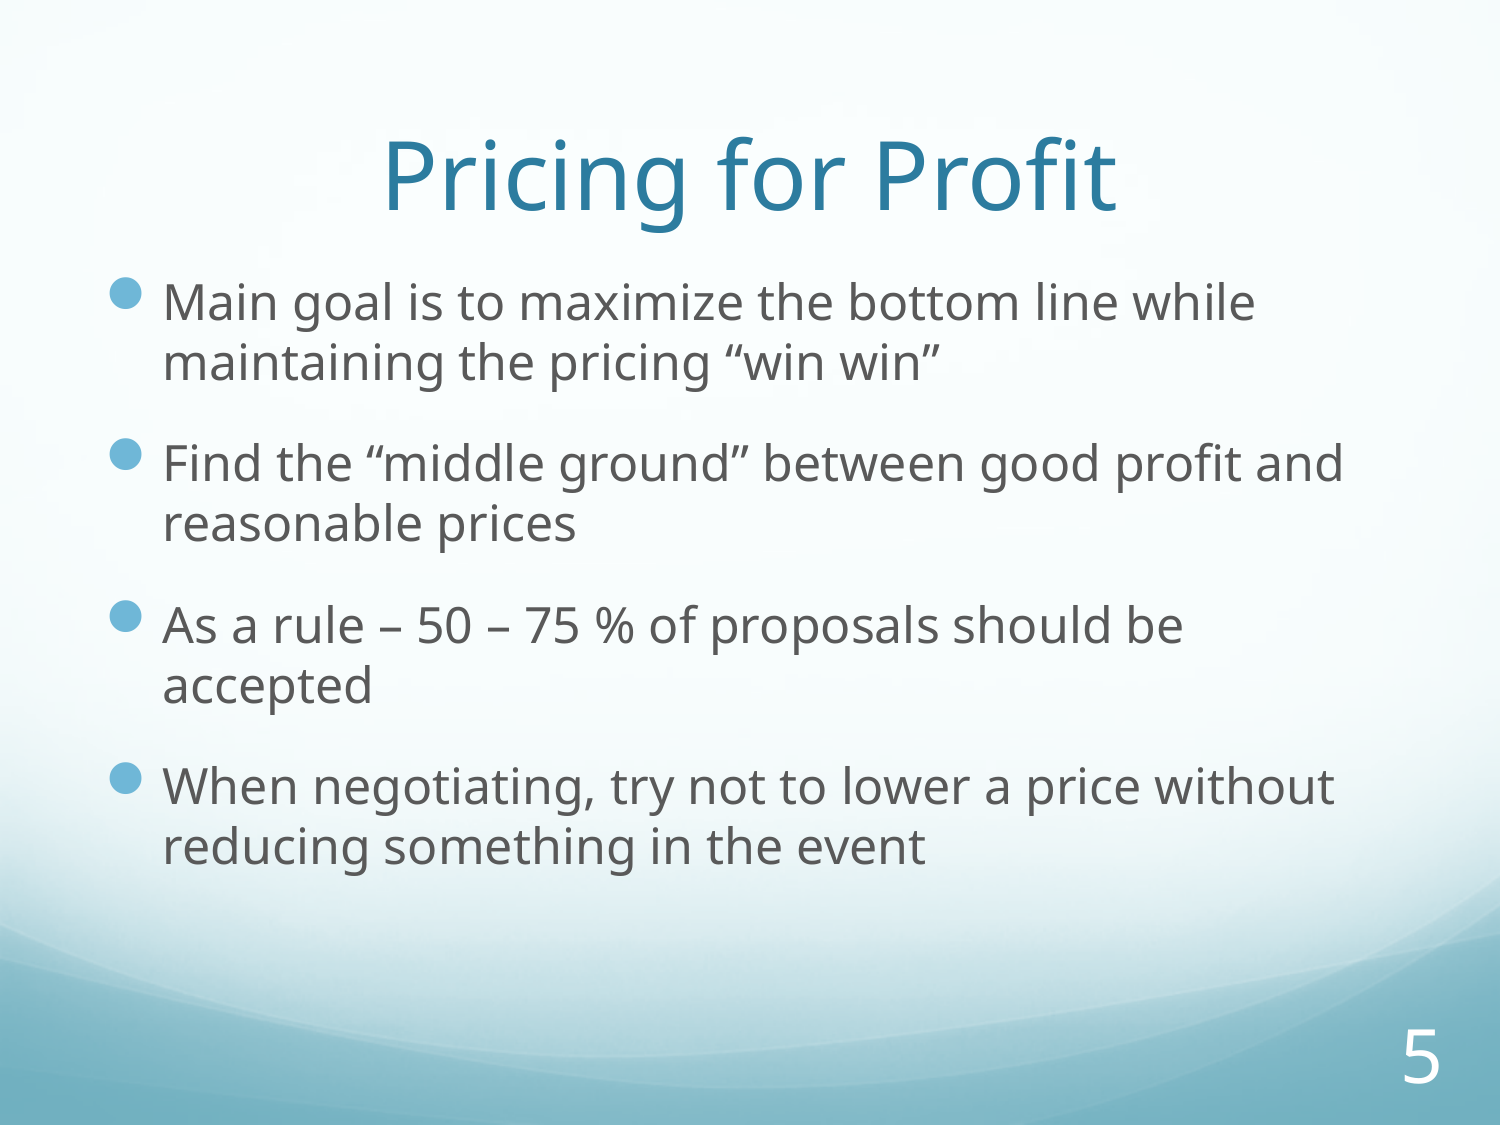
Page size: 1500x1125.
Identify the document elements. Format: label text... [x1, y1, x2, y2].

title Pricing for Profit [90, 17, 1410, 237]
list Main goal is to maximize the bottom line while maintaining the pricing “win win” Find the “middle ground” between good profit and reasonable prices As a rule – 50 – 75 % of proposals should be accepted When negotiating, try not to lower a price without reducing something in the event [90, 262, 1410, 975]
slide_number 5 [1295, 1029, 1459, 1090]
